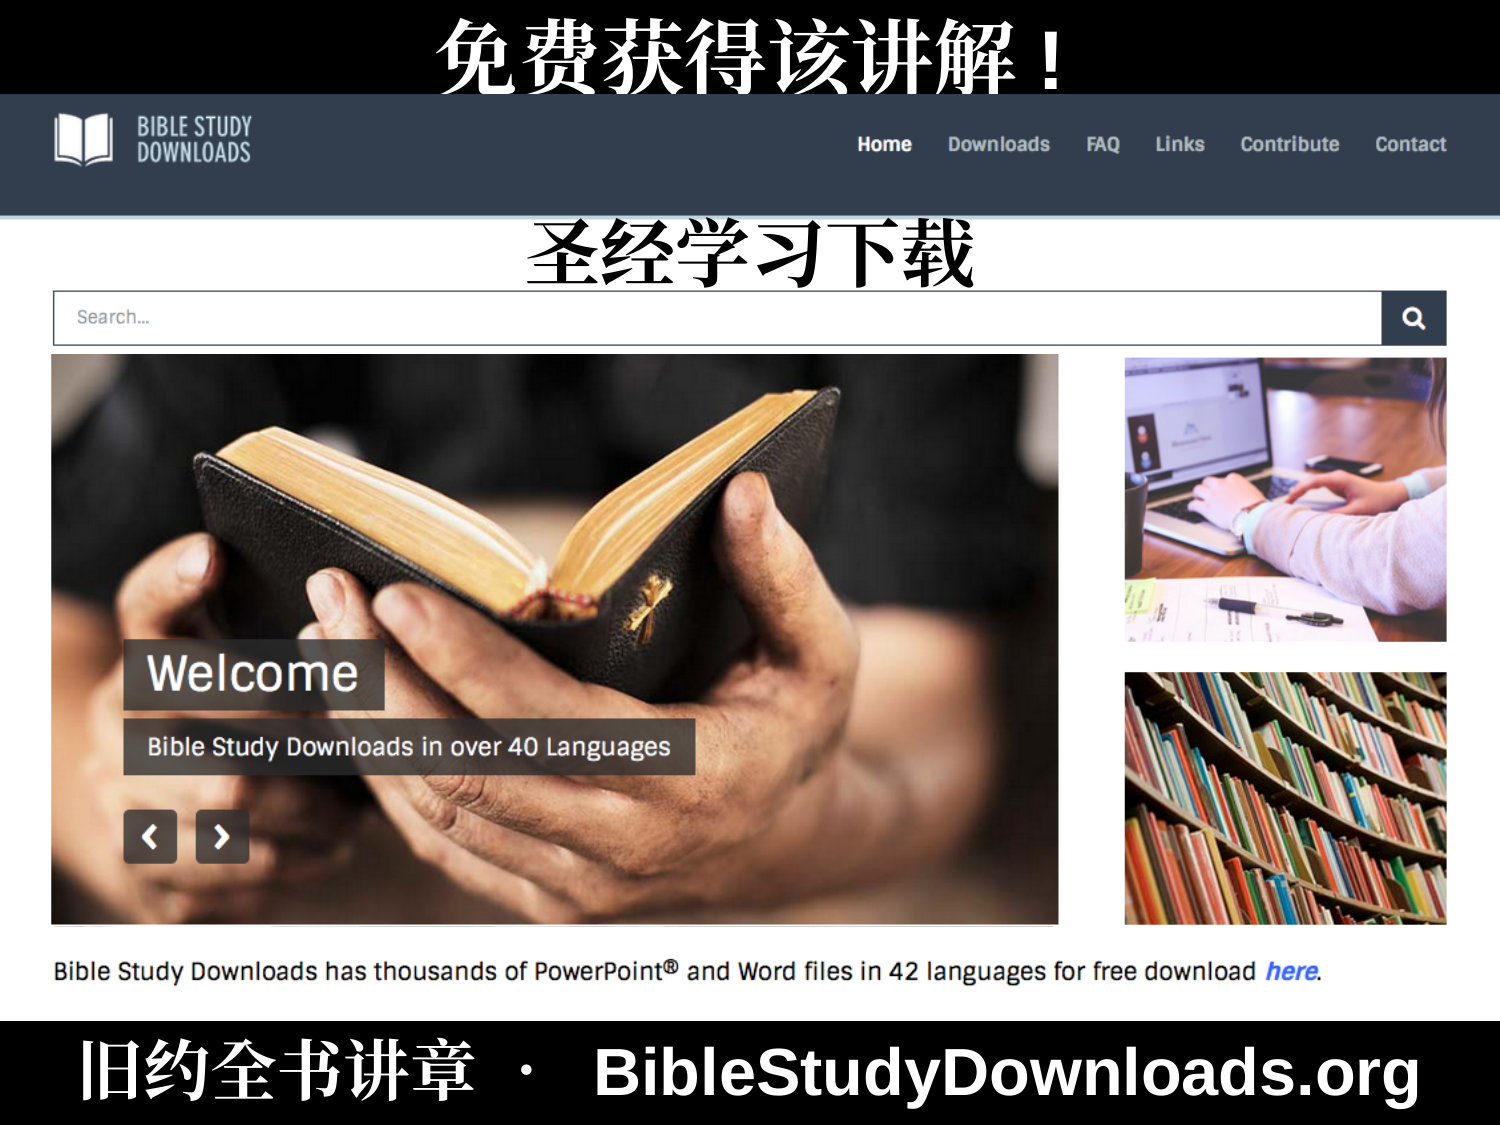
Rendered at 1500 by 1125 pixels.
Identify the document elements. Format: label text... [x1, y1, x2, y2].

title 旧约全书讲章 • BibleStudyDownloads.org [0, 1030, 1500, 1125]
picture [0, 93, 1500, 1022]
text_box 免费获得该讲解! [0, 0, 1500, 92]
